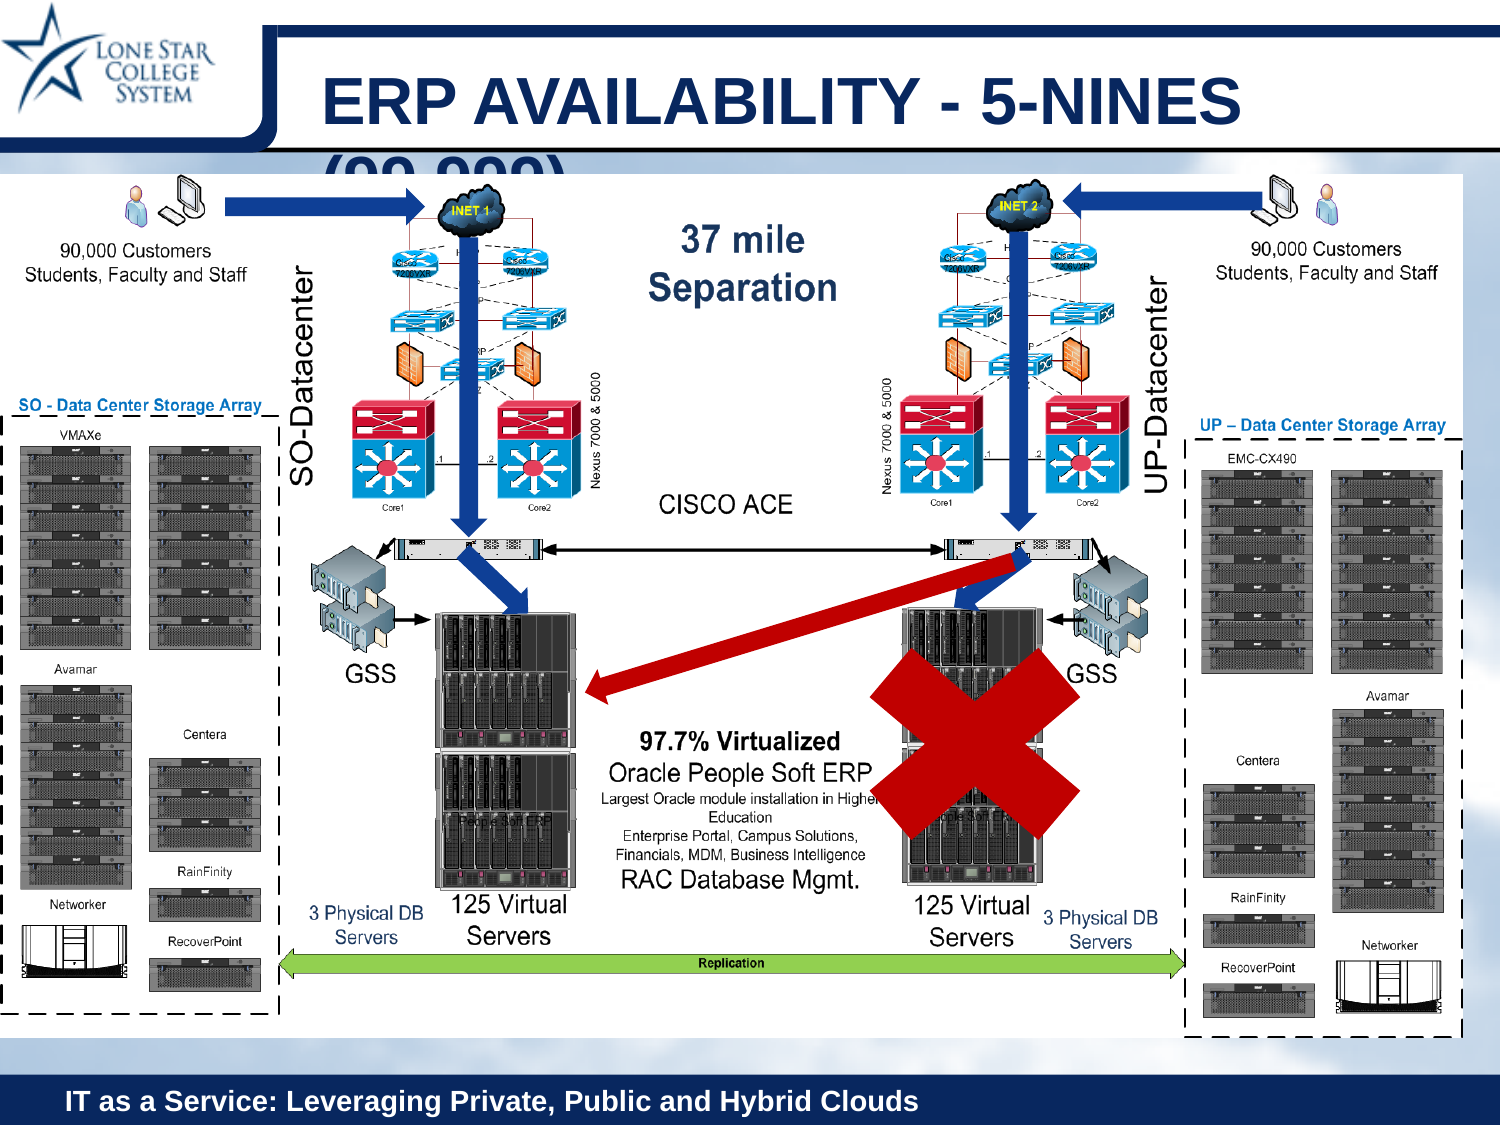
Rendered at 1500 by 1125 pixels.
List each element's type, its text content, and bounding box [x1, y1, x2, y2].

picture [0, 174, 1463, 1038]
title ERP Availability - 5-nines (99.999) [306, 50, 1432, 138]
picture [0, 0, 238, 125]
